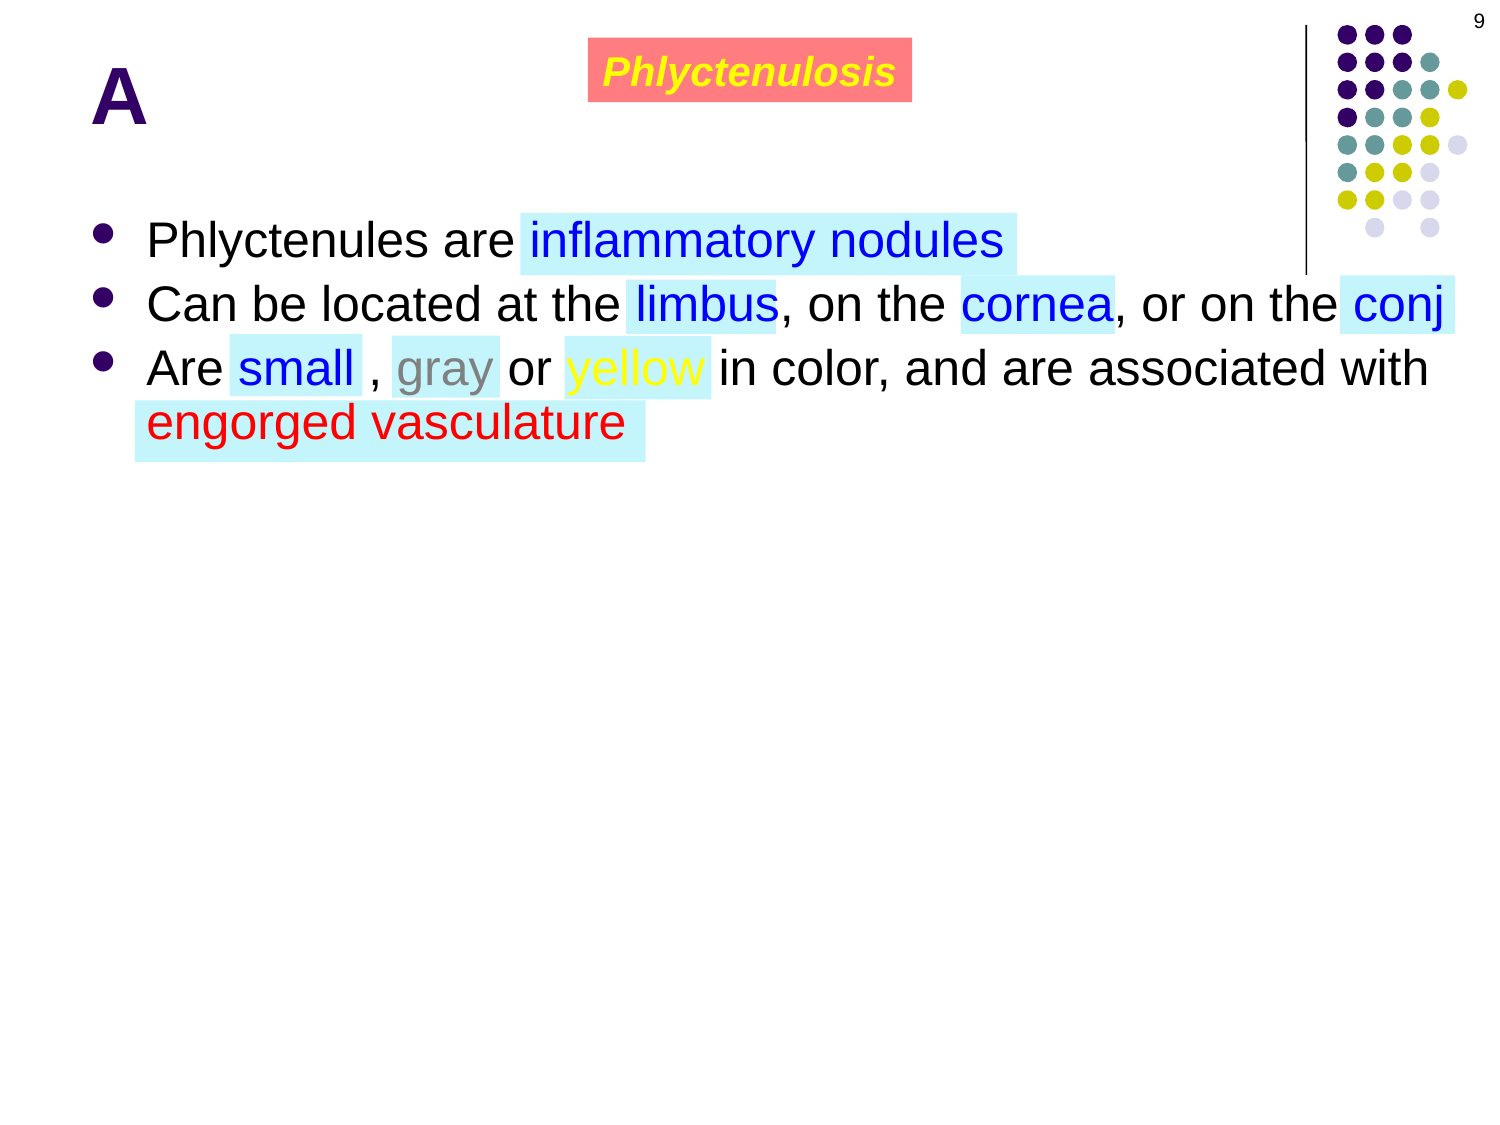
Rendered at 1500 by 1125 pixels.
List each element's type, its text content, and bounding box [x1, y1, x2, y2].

list Phlyctenules are inflammatory nodules Can be located at the limbus, on the cornea, or on the conj Are small , gray or yellow in color, and are associated with engorged vasculature [75, 207, 1463, 1000]
text_box Phlyctenulosis [587, 37, 913, 103]
slide_number 9 [1149, 0, 1500, 75]
title A [75, 20, 1313, 149]
